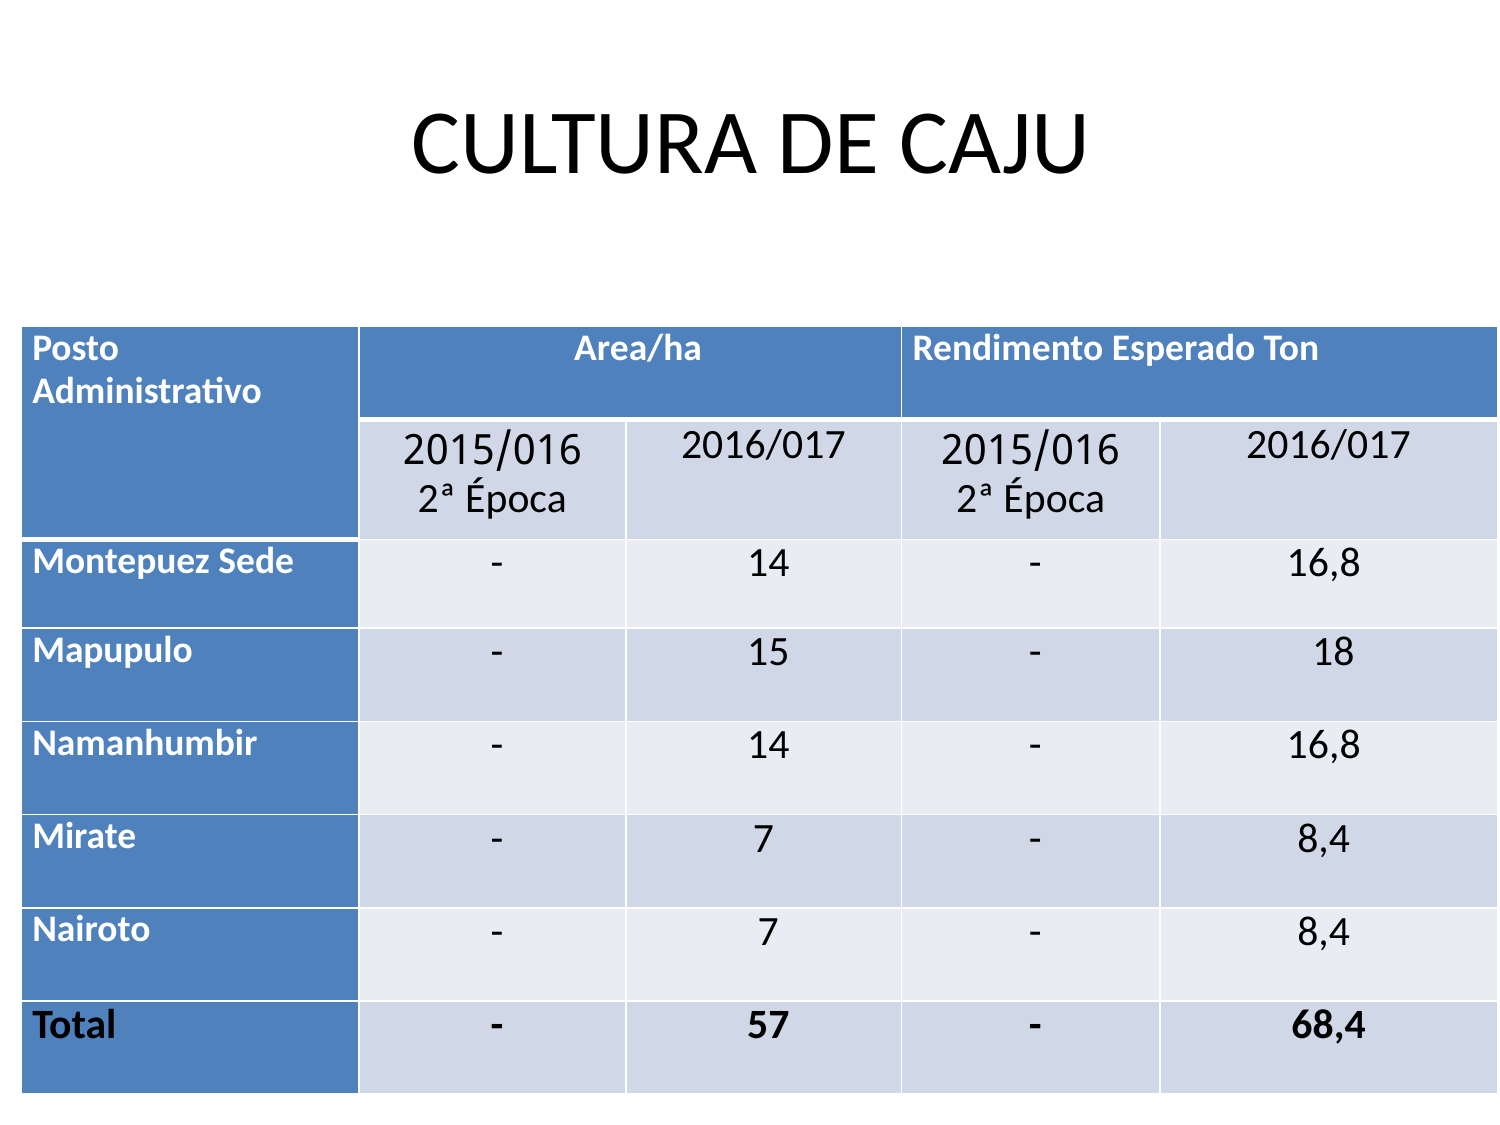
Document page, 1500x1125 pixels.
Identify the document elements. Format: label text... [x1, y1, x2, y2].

table_header Rendimento Esperado Ton [902, 327, 1497, 417]
table_cell 68,4 [1161, 1002, 1497, 1093]
table_cell - [360, 540, 625, 627]
title CULTURA DE CAJU [76, 42, 1427, 231]
table_cell - [360, 815, 625, 907]
table_cell 2016/017 [627, 422, 901, 539]
table_cell 18 [1161, 629, 1497, 721]
table_header Area/ha [360, 327, 901, 417]
table_cell - [360, 1002, 625, 1093]
table_cell - [360, 909, 625, 1000]
table_cell 2016/017 [1161, 422, 1497, 539]
table_cell 8,4 [1161, 909, 1497, 1000]
table_cell - [902, 629, 1159, 721]
table_cell 15 [627, 629, 901, 721]
table_cell 14 [627, 722, 901, 814]
table_cell 2015/016 2ª Época [902, 422, 1159, 539]
table_cell 7 [627, 815, 901, 907]
table_cell - [902, 540, 1159, 627]
table_cell - [360, 722, 625, 814]
table_cell 57 [627, 1002, 901, 1093]
table_cell 16,8 [1161, 722, 1497, 814]
table_cell 14 [627, 540, 901, 627]
table_cell Mapupulo [22, 629, 358, 721]
table_cell Mirate [22, 815, 358, 907]
table_cell 2015/016 2ª Época [360, 422, 625, 539]
table_cell Total [22, 1002, 358, 1093]
table_cell Nairoto [22, 909, 358, 1000]
table_cell - [902, 722, 1159, 814]
table_cell 7 [627, 909, 901, 1000]
table_cell - [902, 909, 1159, 1000]
table_header Posto Administrativo [22, 327, 358, 537]
table_cell 8,4 [1161, 815, 1497, 907]
table_cell 16,8 [1161, 540, 1497, 627]
table_cell - [902, 815, 1159, 907]
table_cell Montepuez Sede [22, 542, 358, 627]
table_cell - [902, 1002, 1159, 1093]
table_cell - [360, 629, 625, 721]
table_cell Namanhumbir [22, 722, 358, 814]
